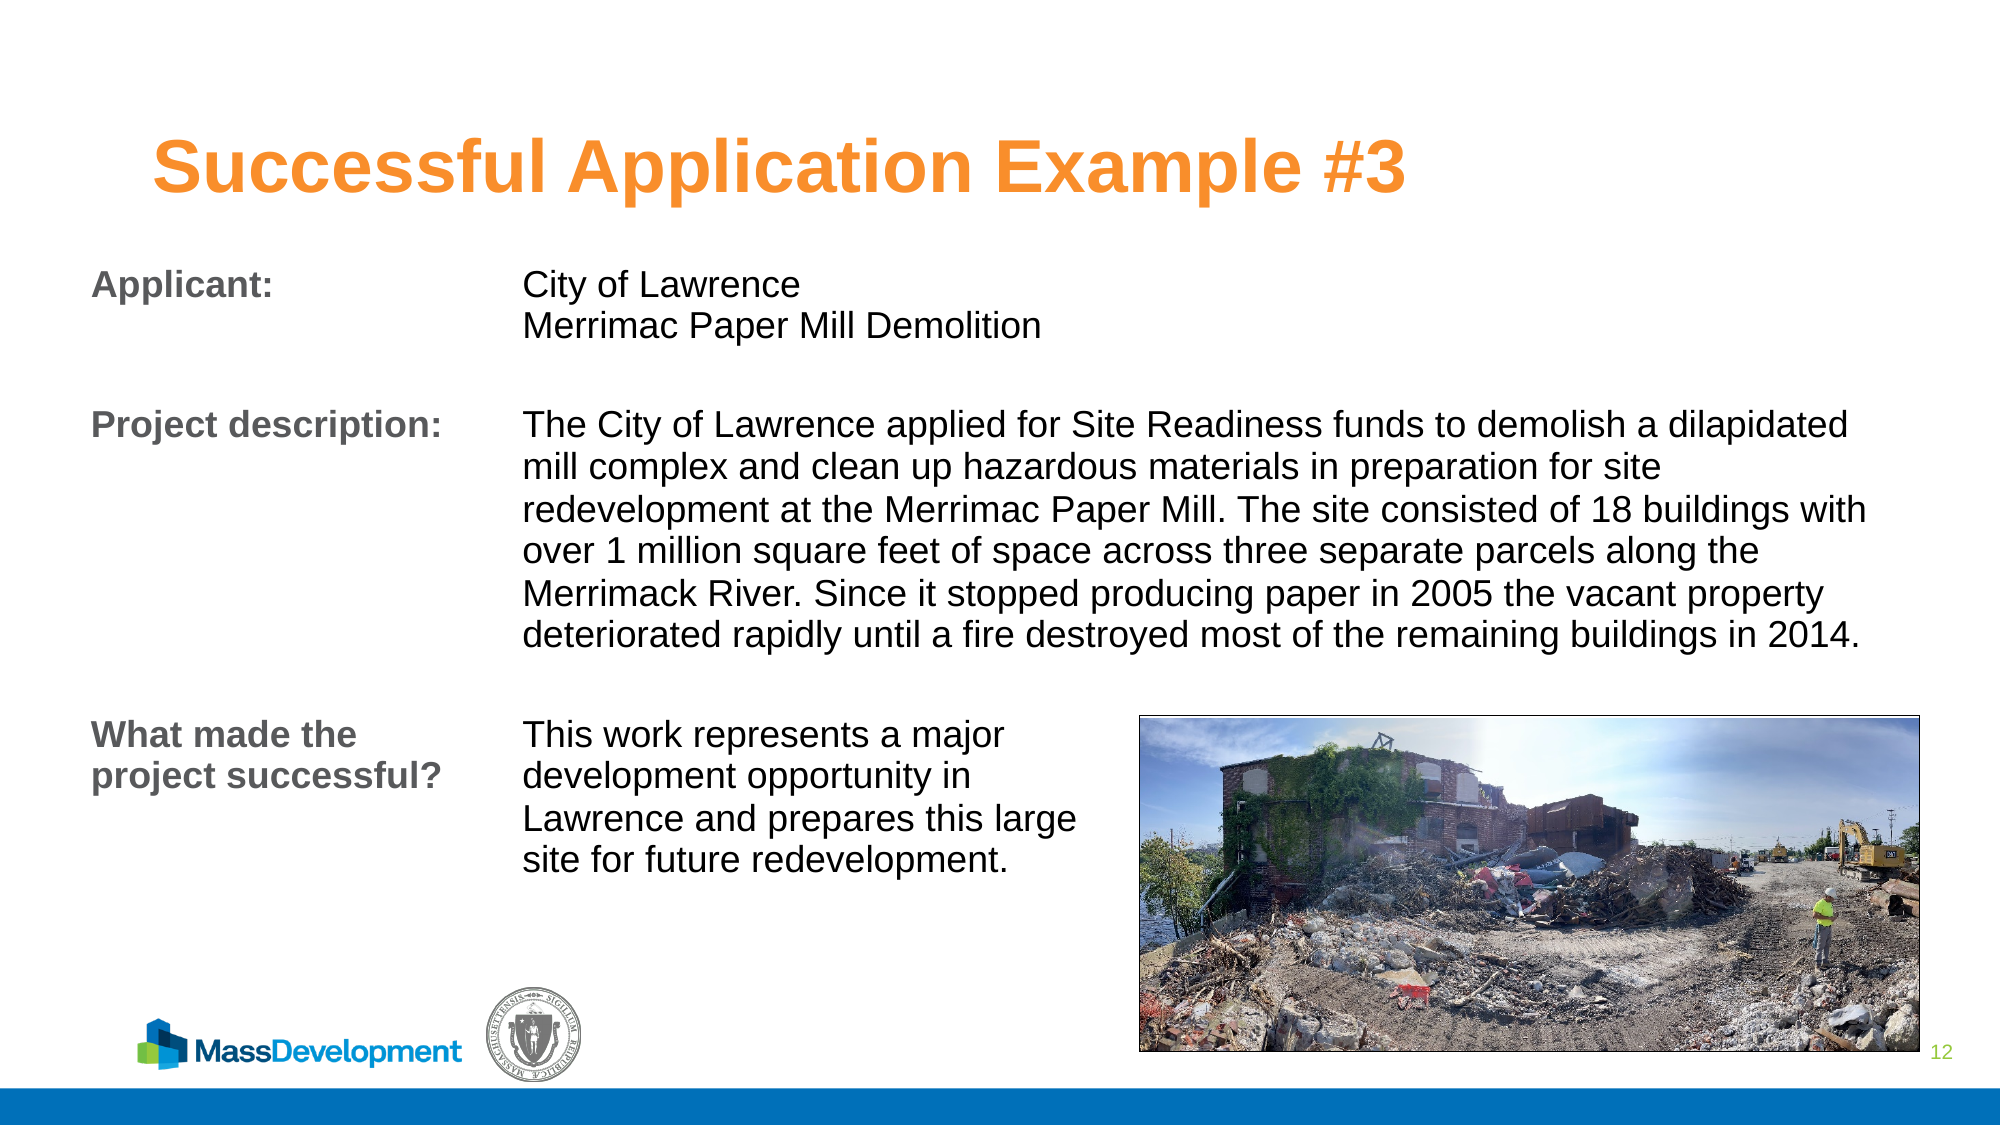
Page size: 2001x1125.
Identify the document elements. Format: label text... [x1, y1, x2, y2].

title Successful Application Example #3 [137, 59, 1863, 255]
table_header City of Lawrence Merrimac Paper Mill Demolition [507, 255, 1919, 396]
picture [97, 1022, 581, 1082]
table_cell This work represents a major development opportunity in Lawrence and prepares this large site for future redevelopment. [507, 705, 1919, 1022]
table_cell Project description: [76, 396, 507, 705]
picture [1139, 715, 1920, 1052]
table_header Applicant: [76, 255, 507, 396]
table_cell The City of Lawrence applied for Site Readiness funds to demolish a dilapidated mill complex and clean up hazardous materials in preparation for site redevelopment at the Merrimac Paper Mill. The site consisted of 18 buildings with over 1 million square feet of space across three separate parcels along the Merrimack River. Since it stopped producing paper in 2005 the vacant property deteriorated rapidly until a fire destroyed most of the remaining buildings in 2014. [507, 396, 1919, 705]
slide_number 12 [1518, 1021, 1969, 1082]
table_cell What made the project successful? [76, 705, 507, 1022]
